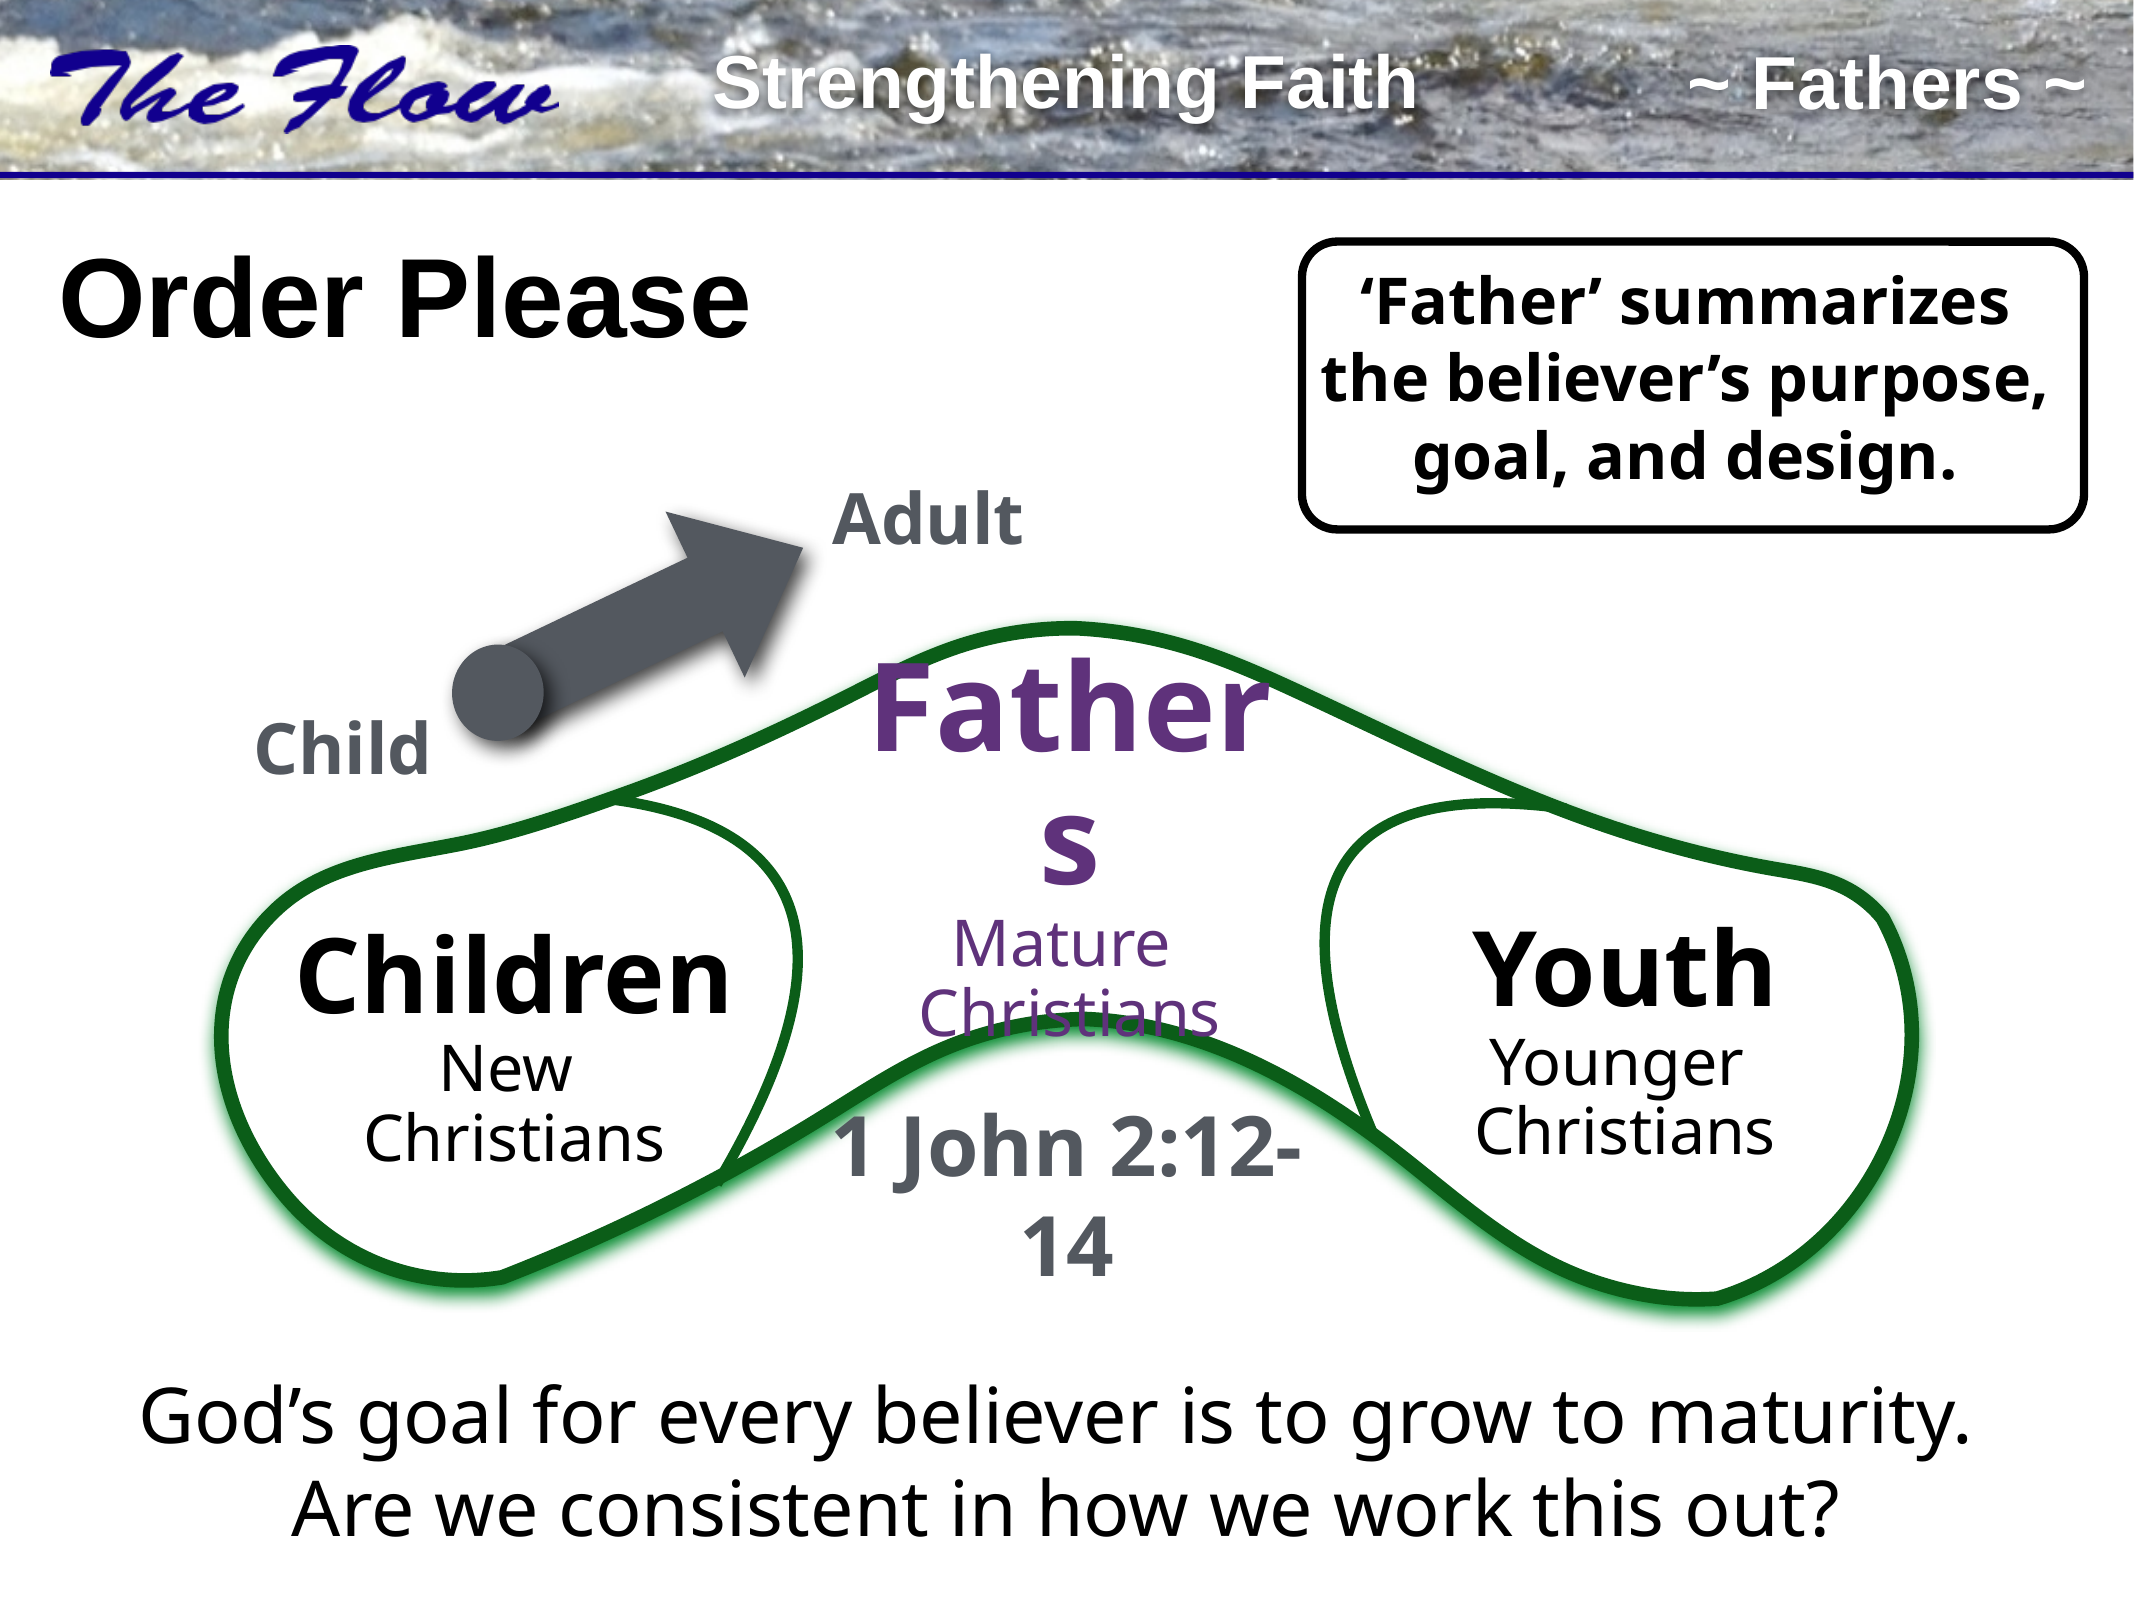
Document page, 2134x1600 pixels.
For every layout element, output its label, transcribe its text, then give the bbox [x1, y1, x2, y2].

text_box God’s goal for every believer is to grow to maturity. Are we consistent in how we work this out? [27, 1358, 2107, 1560]
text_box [221, 627, 1913, 1300]
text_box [240, 447, 1041, 623]
title Order Please [49, 216, 1076, 380]
picture [0, 0, 2134, 171]
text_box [1297, 241, 2085, 530]
